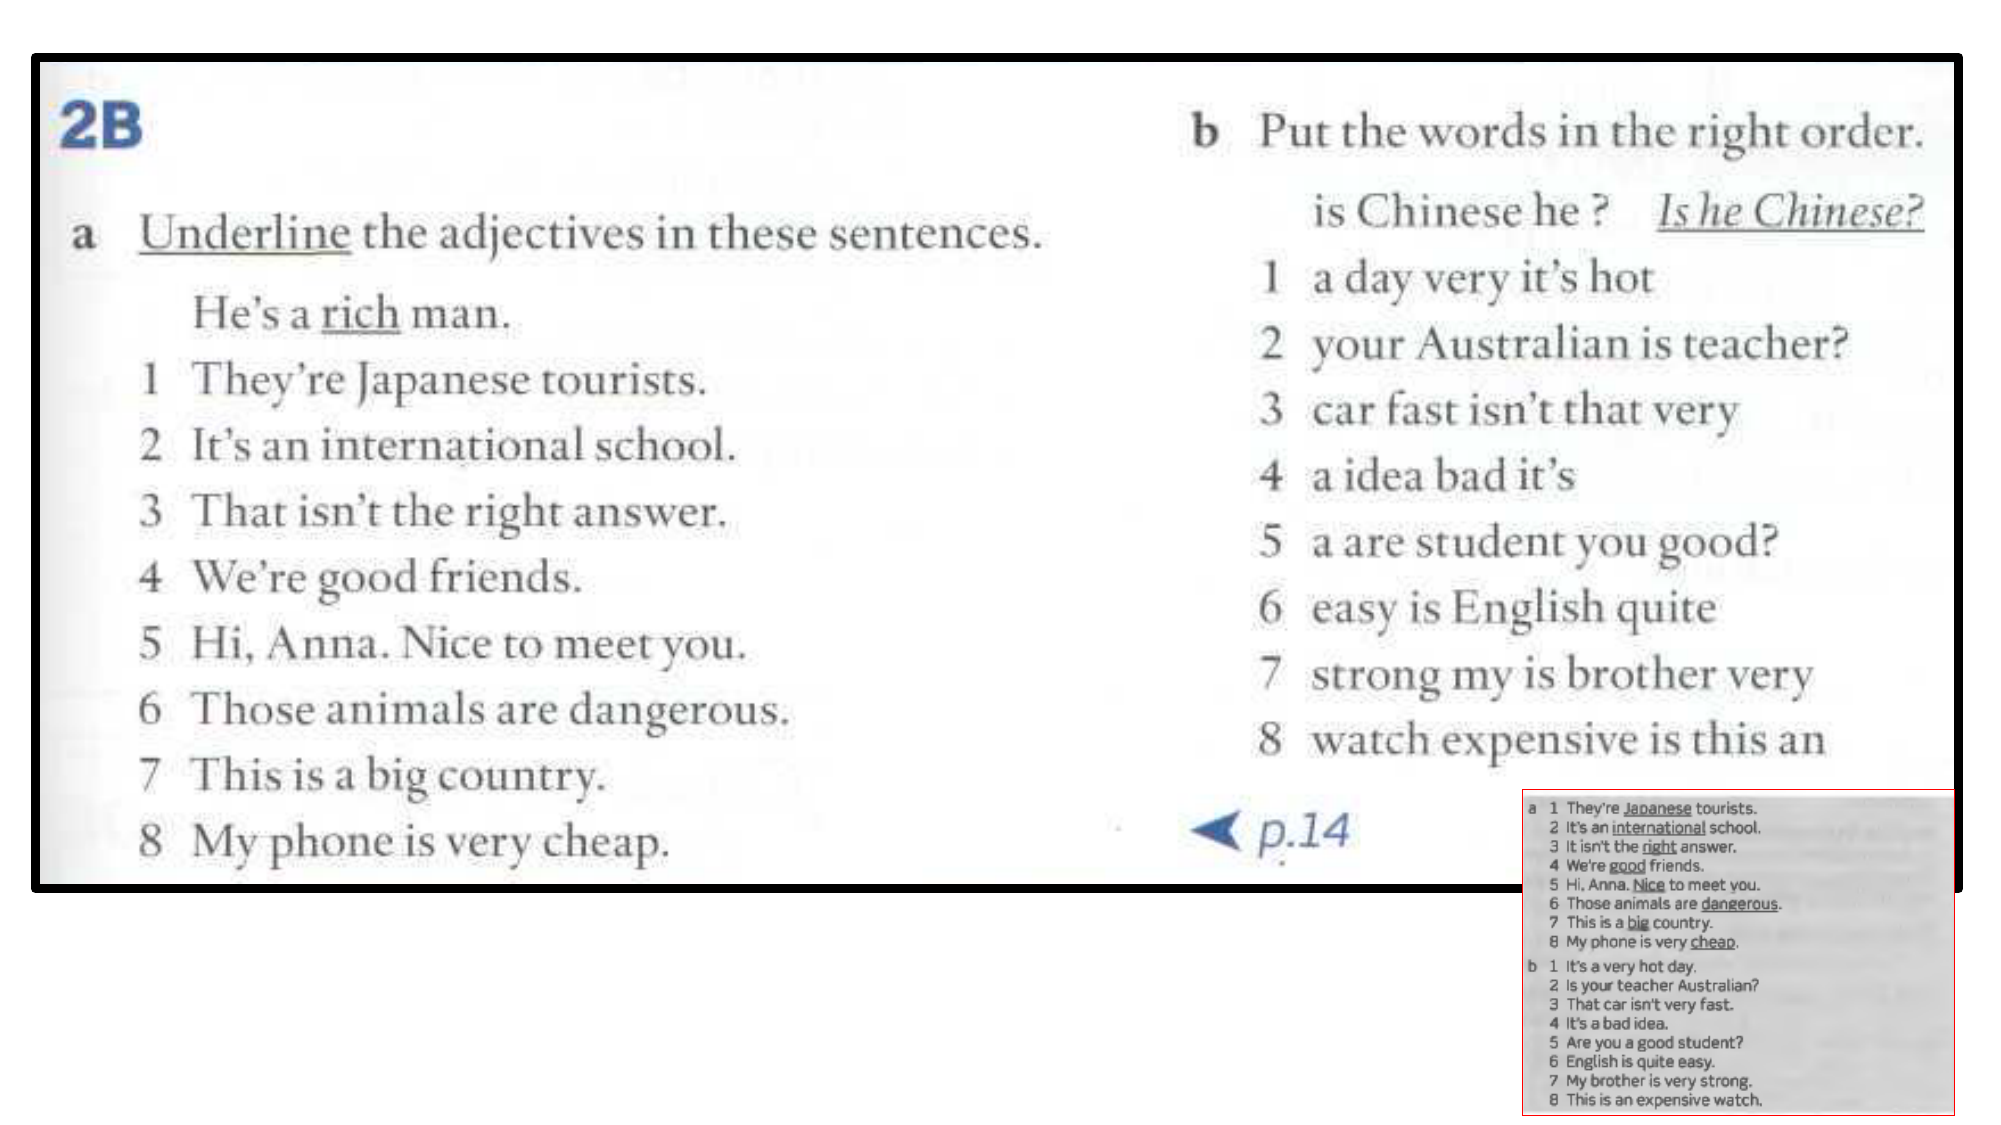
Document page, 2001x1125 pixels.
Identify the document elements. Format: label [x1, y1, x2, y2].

picture [40, 62, 1955, 1116]
